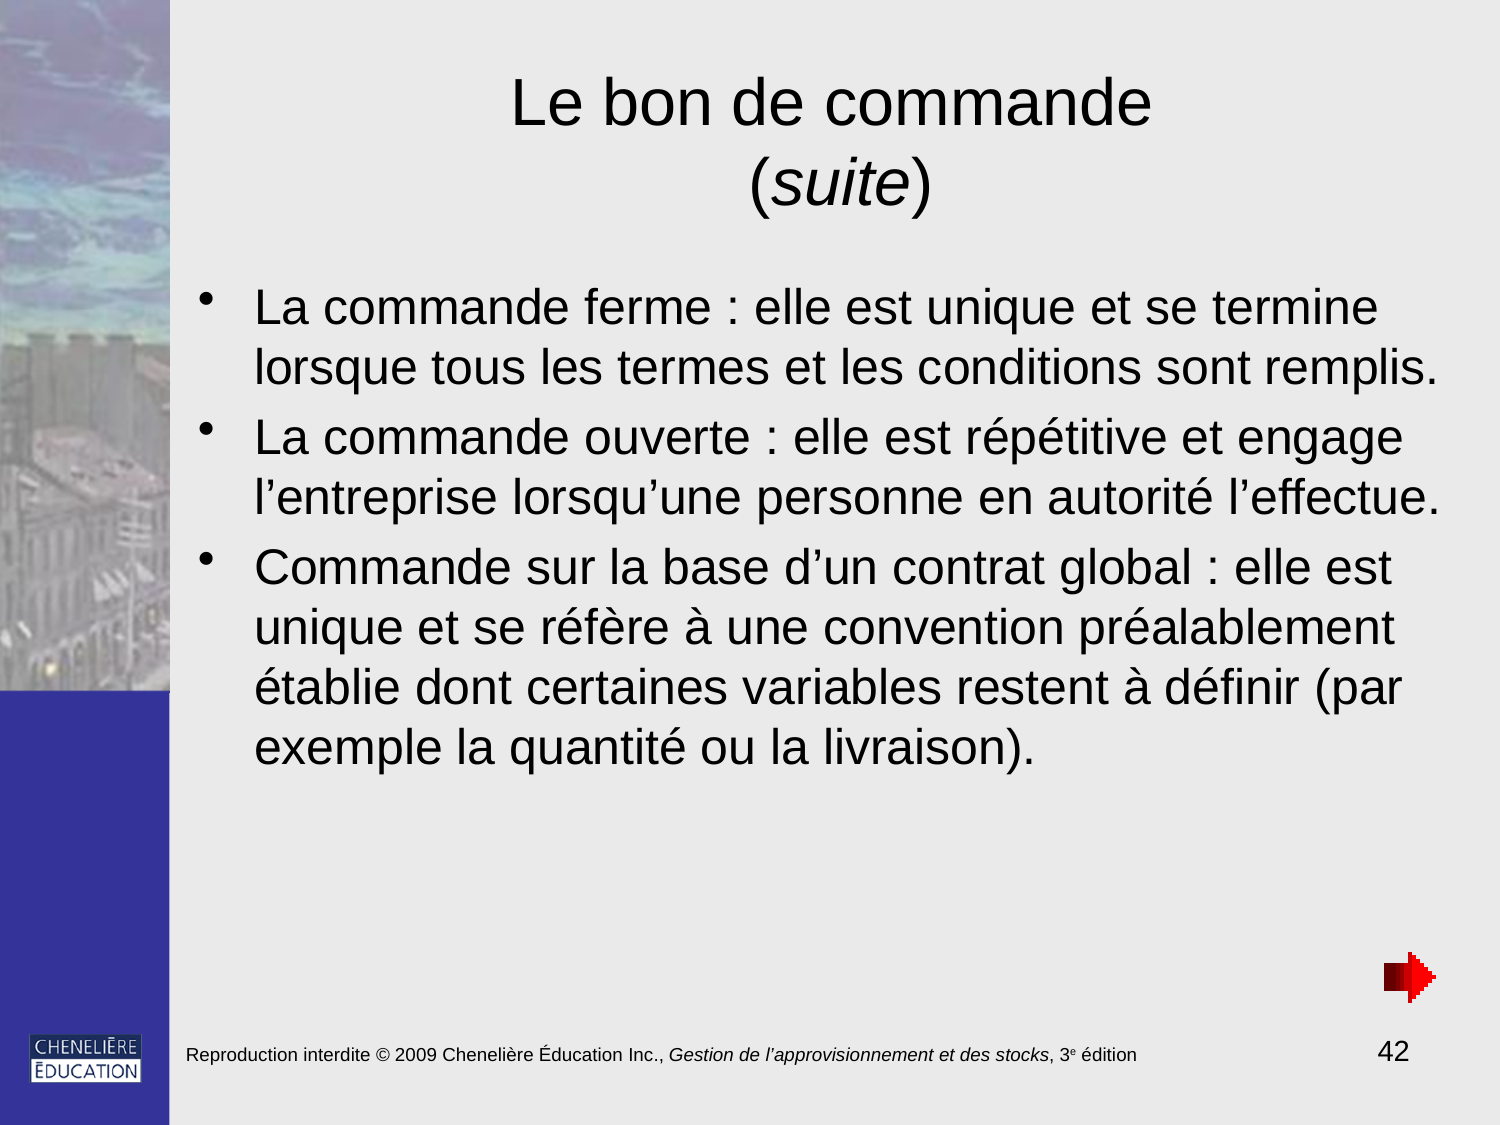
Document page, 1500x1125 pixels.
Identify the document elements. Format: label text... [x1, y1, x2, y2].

picture [29, 1034, 142, 1083]
slide_number 42 [1074, 1024, 1426, 1103]
picture [1384, 952, 1436, 1004]
text_box Reproduction interdite © 2009 Chenelière Éducation Inc., Gestion de l’approvisionnement et des stocks, 3e édition [171, 1034, 1164, 1073]
picture [0, 0, 170, 693]
title Le bon de commande (suite) [182, 44, 1500, 233]
list La commande ferme : elle est unique et se termine lorsque tous les termes et les conditions sont remplis. La commande ouverte : elle est répétitive et engage l’entreprise lorsqu’une personne en autorité l’effectue. Commande sur la base d’un contrat global : elle est unique et se réfère à une convention préalablement établie dont certaines variables restent à définir (par exemple la quantité ou la livraison). [182, 266, 1500, 1005]
text_box [0, 700, 170, 1125]
